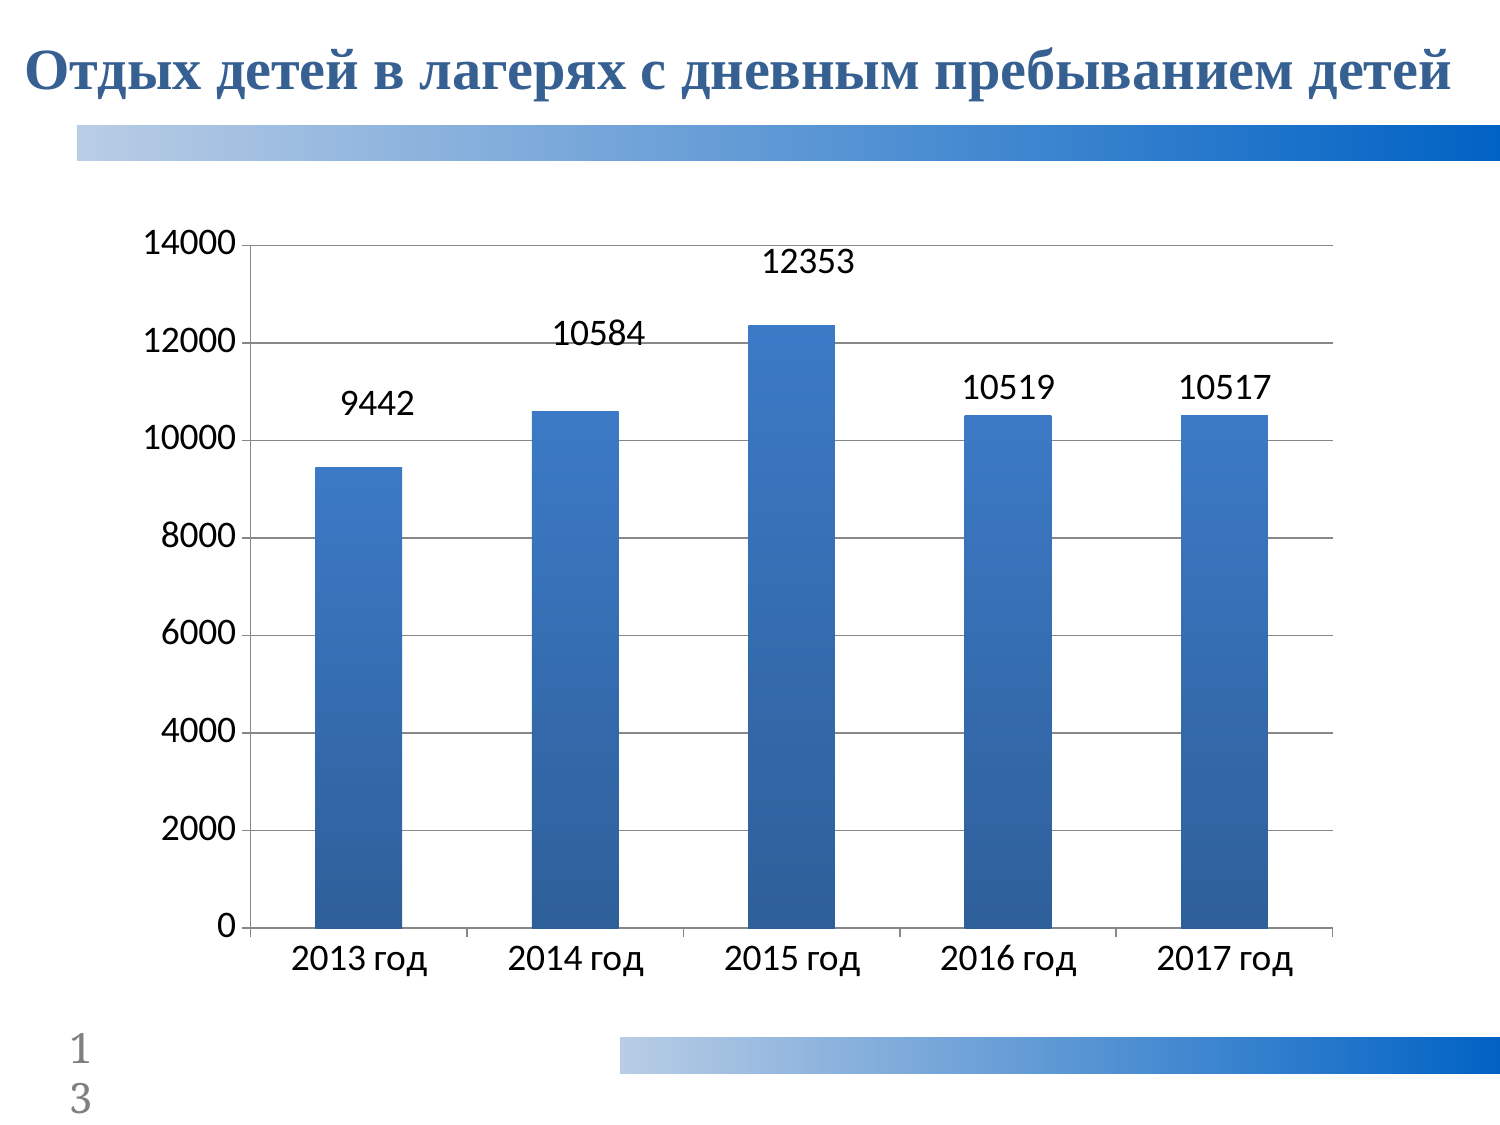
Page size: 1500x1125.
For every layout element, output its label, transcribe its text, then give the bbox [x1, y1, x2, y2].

text_box [618, 1036, 1500, 1075]
text_box [75, 123, 1500, 163]
text_box Отдых детей в лагерях с дневным пребыванием детей [0, 23, 1477, 109]
text_box 13 [54, 1014, 129, 1125]
chart [116, 210, 1358, 997]
